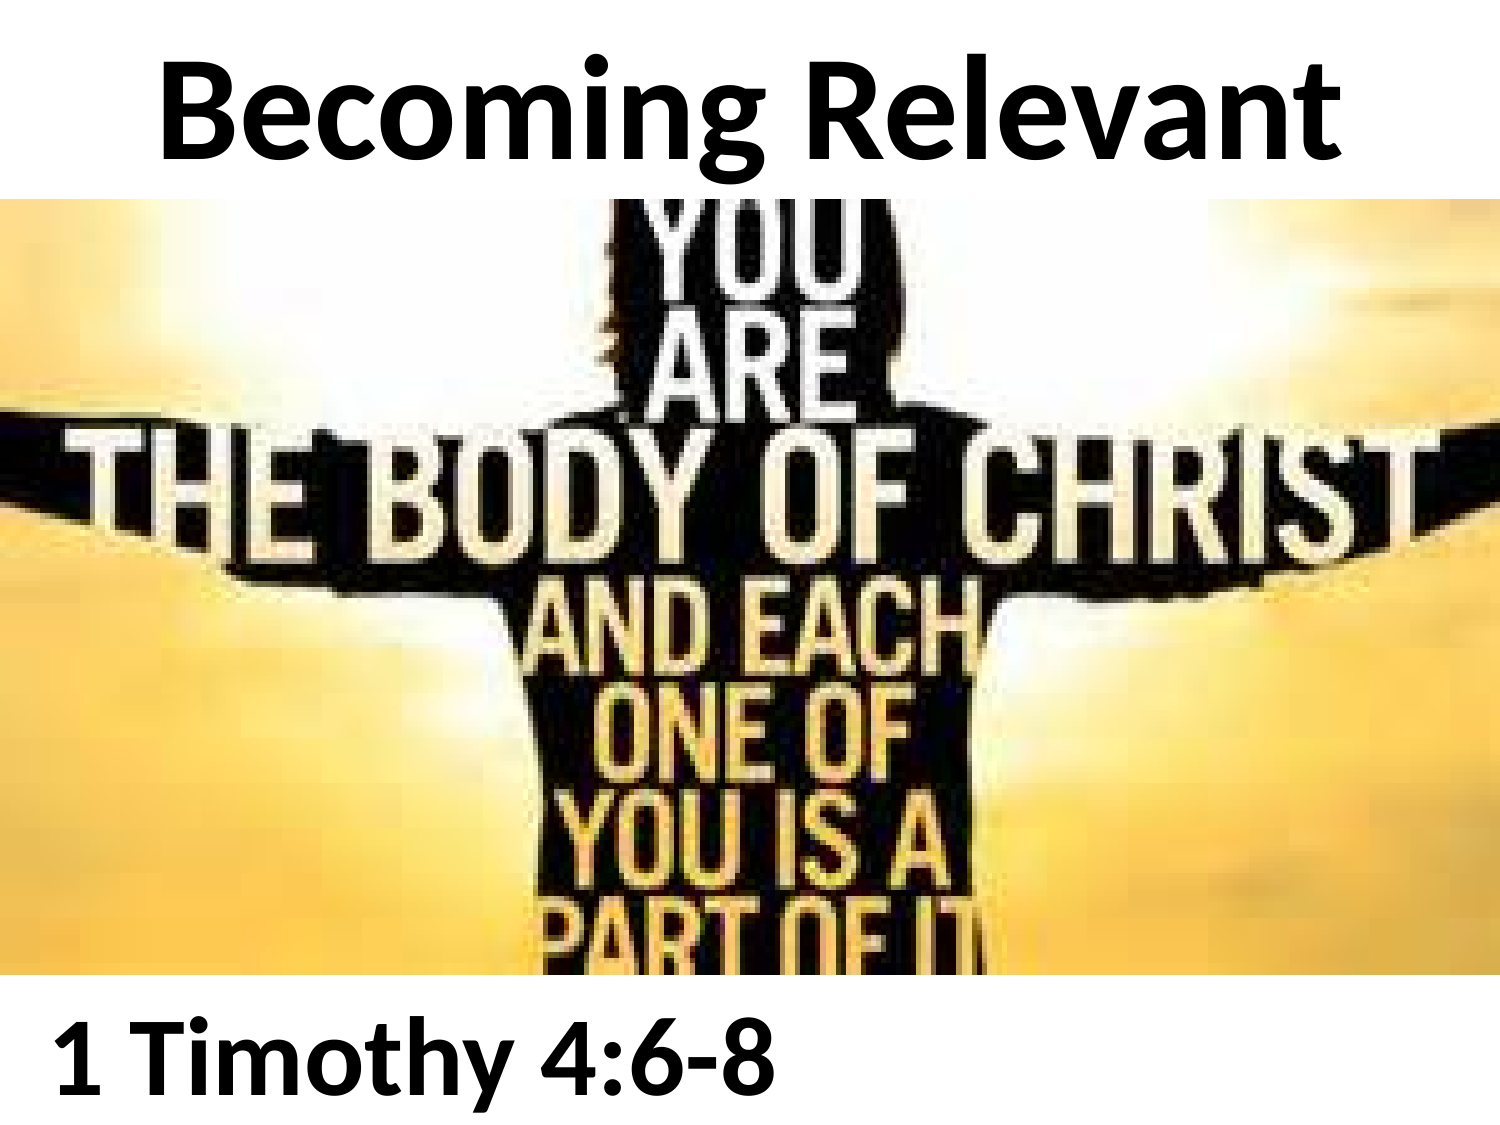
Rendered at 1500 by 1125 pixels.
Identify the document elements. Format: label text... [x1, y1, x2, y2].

picture [0, 199, 1500, 976]
title Becoming Relevant [0, 0, 1500, 198]
subtitle 1 Timothy 4:6-8 [0, 984, 825, 1125]
